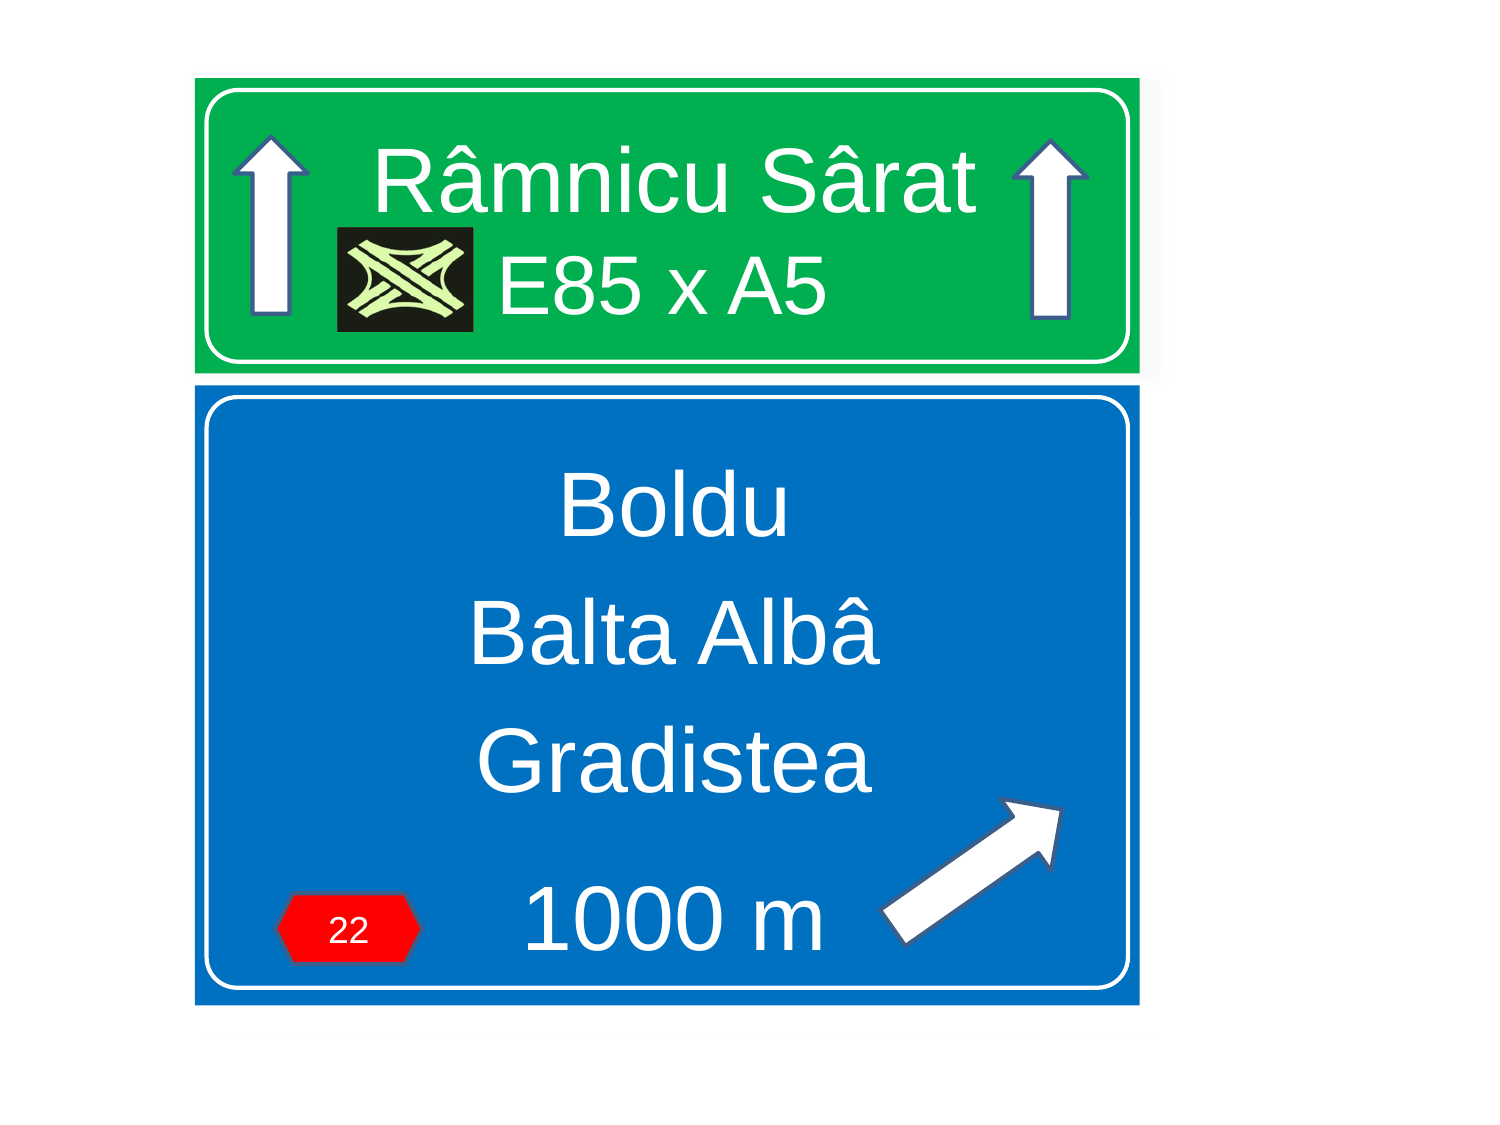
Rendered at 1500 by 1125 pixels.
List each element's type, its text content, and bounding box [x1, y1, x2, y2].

text_box [204, 87, 1131, 364]
title Râmnicu Sârat E85 x A5 [194, 78, 1140, 374]
subtitle Boldu Balta Albâ Gradistea 1000 m [194, 385, 1140, 1006]
picture [337, 227, 474, 333]
text_box [204, 395, 1131, 990]
